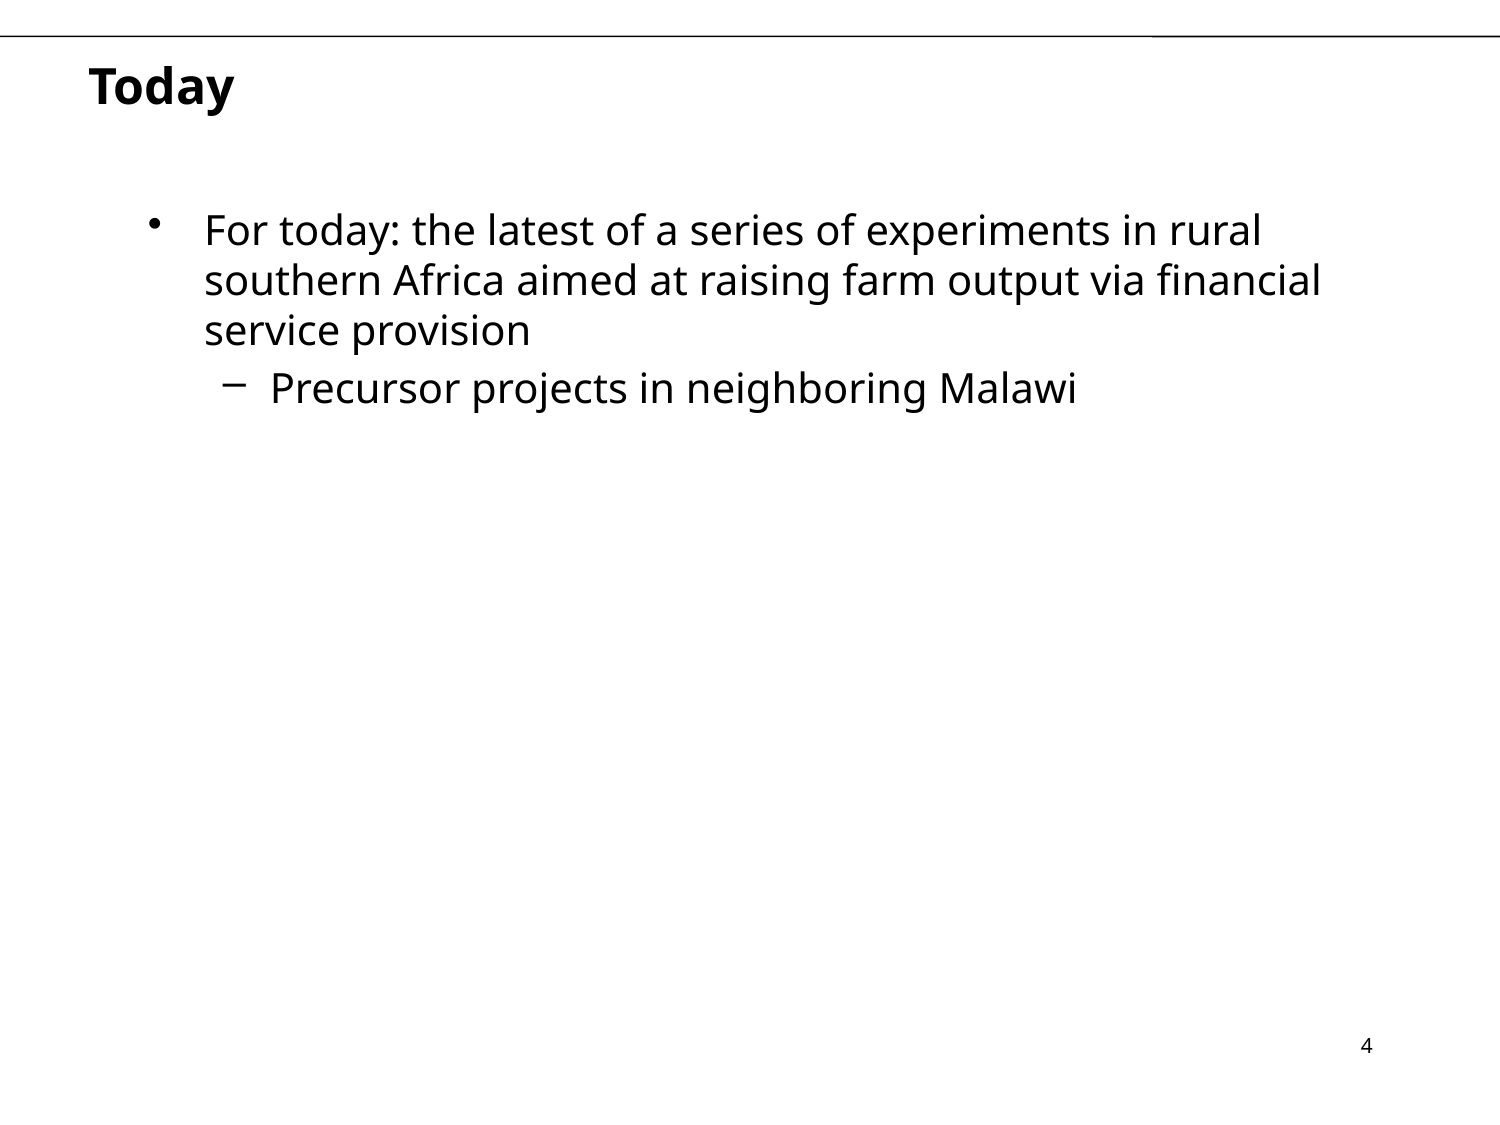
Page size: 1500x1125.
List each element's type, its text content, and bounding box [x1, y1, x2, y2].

list For today: the latest of a series of experiments in rural southern Africa aimed at raising farm output via financial service provision Precursor projects in neighboring Malawi [132, 195, 1396, 909]
title Today [73, 47, 1349, 123]
slide_number 4 [1074, 1024, 1388, 1101]
